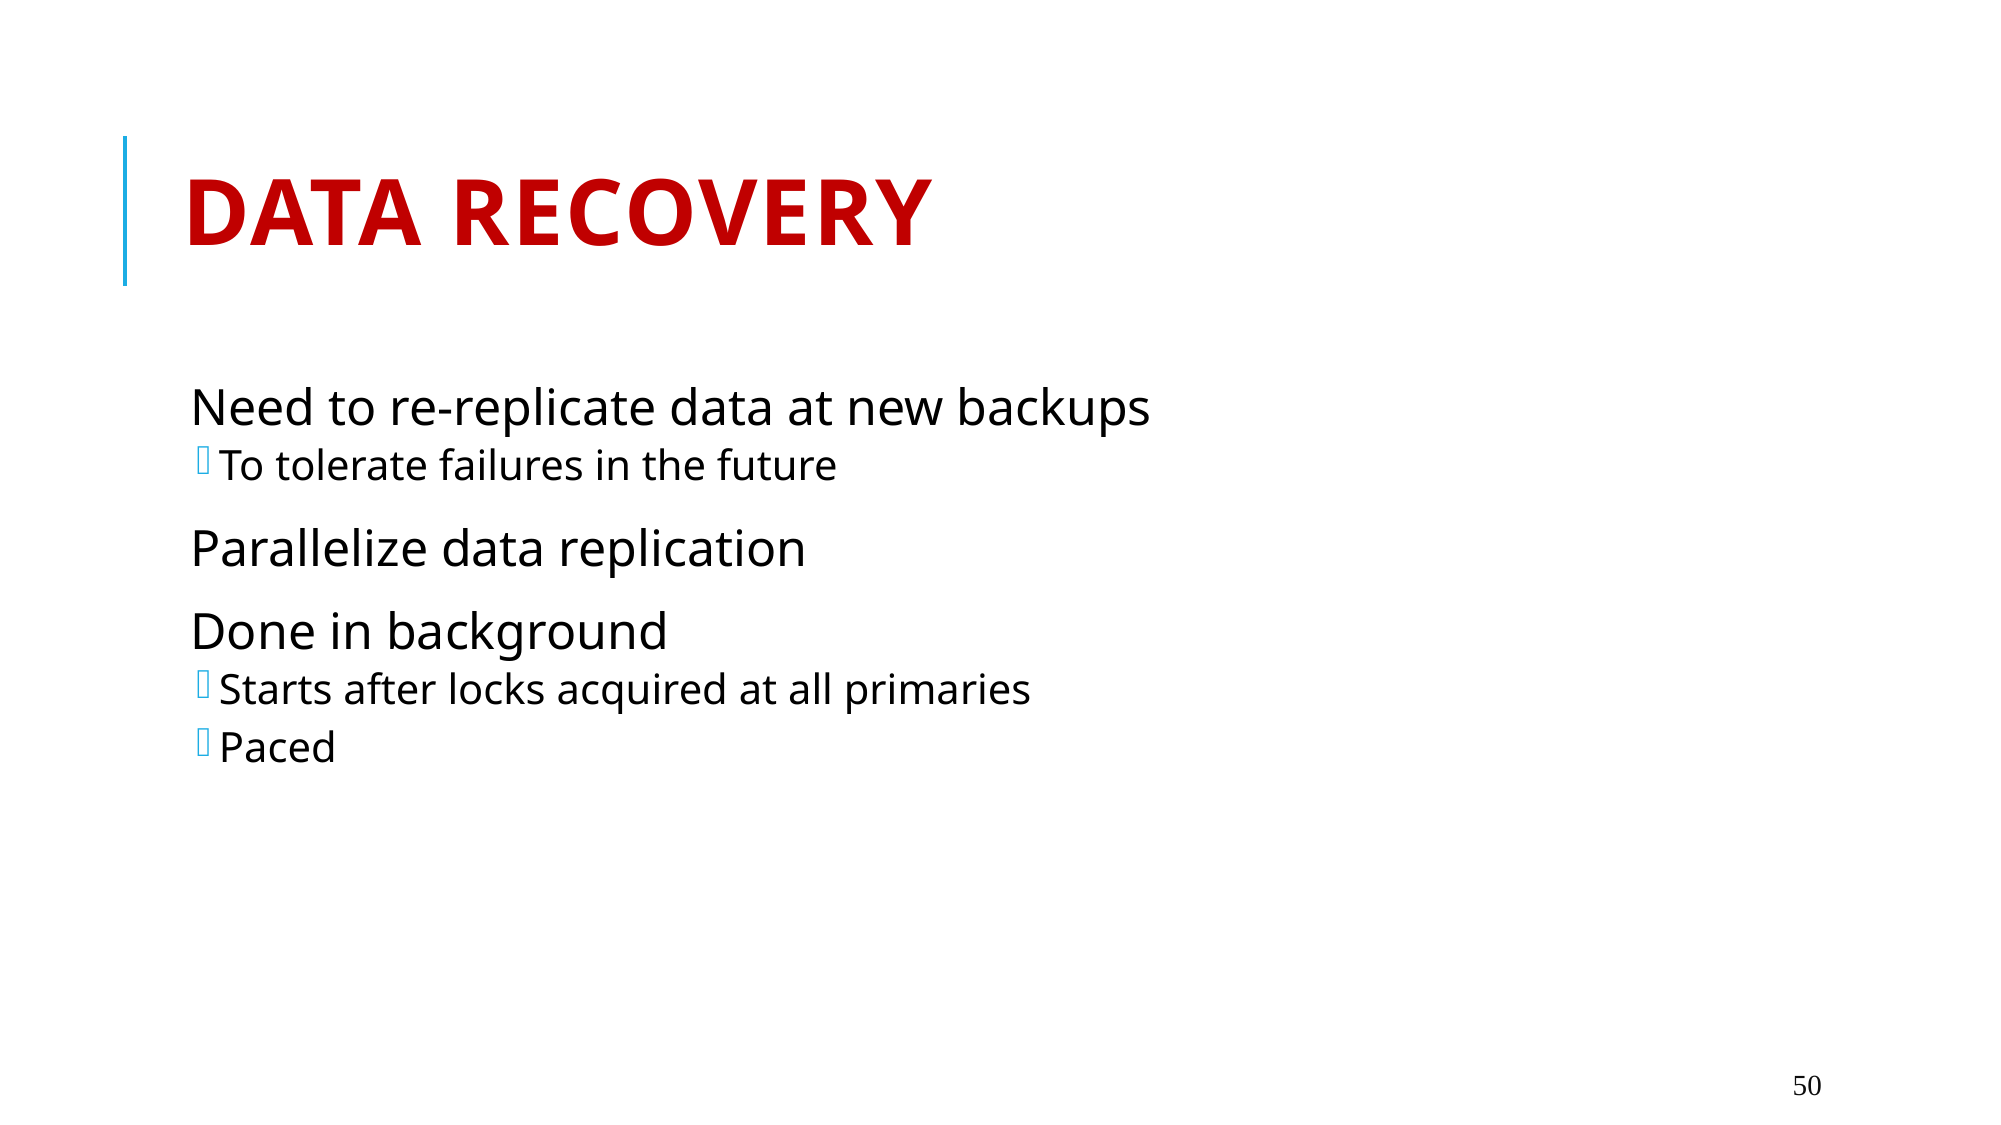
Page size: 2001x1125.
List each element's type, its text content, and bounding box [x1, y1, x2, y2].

slide_number 50 [1777, 1061, 1938, 1107]
title Data Recovery [168, 96, 1763, 342]
list Need to re-replicate data at new backups To tolerate failures in the future Parallelize data replication Done in background Starts after locks acquired at all primaries Paced [168, 375, 1763, 1035]
